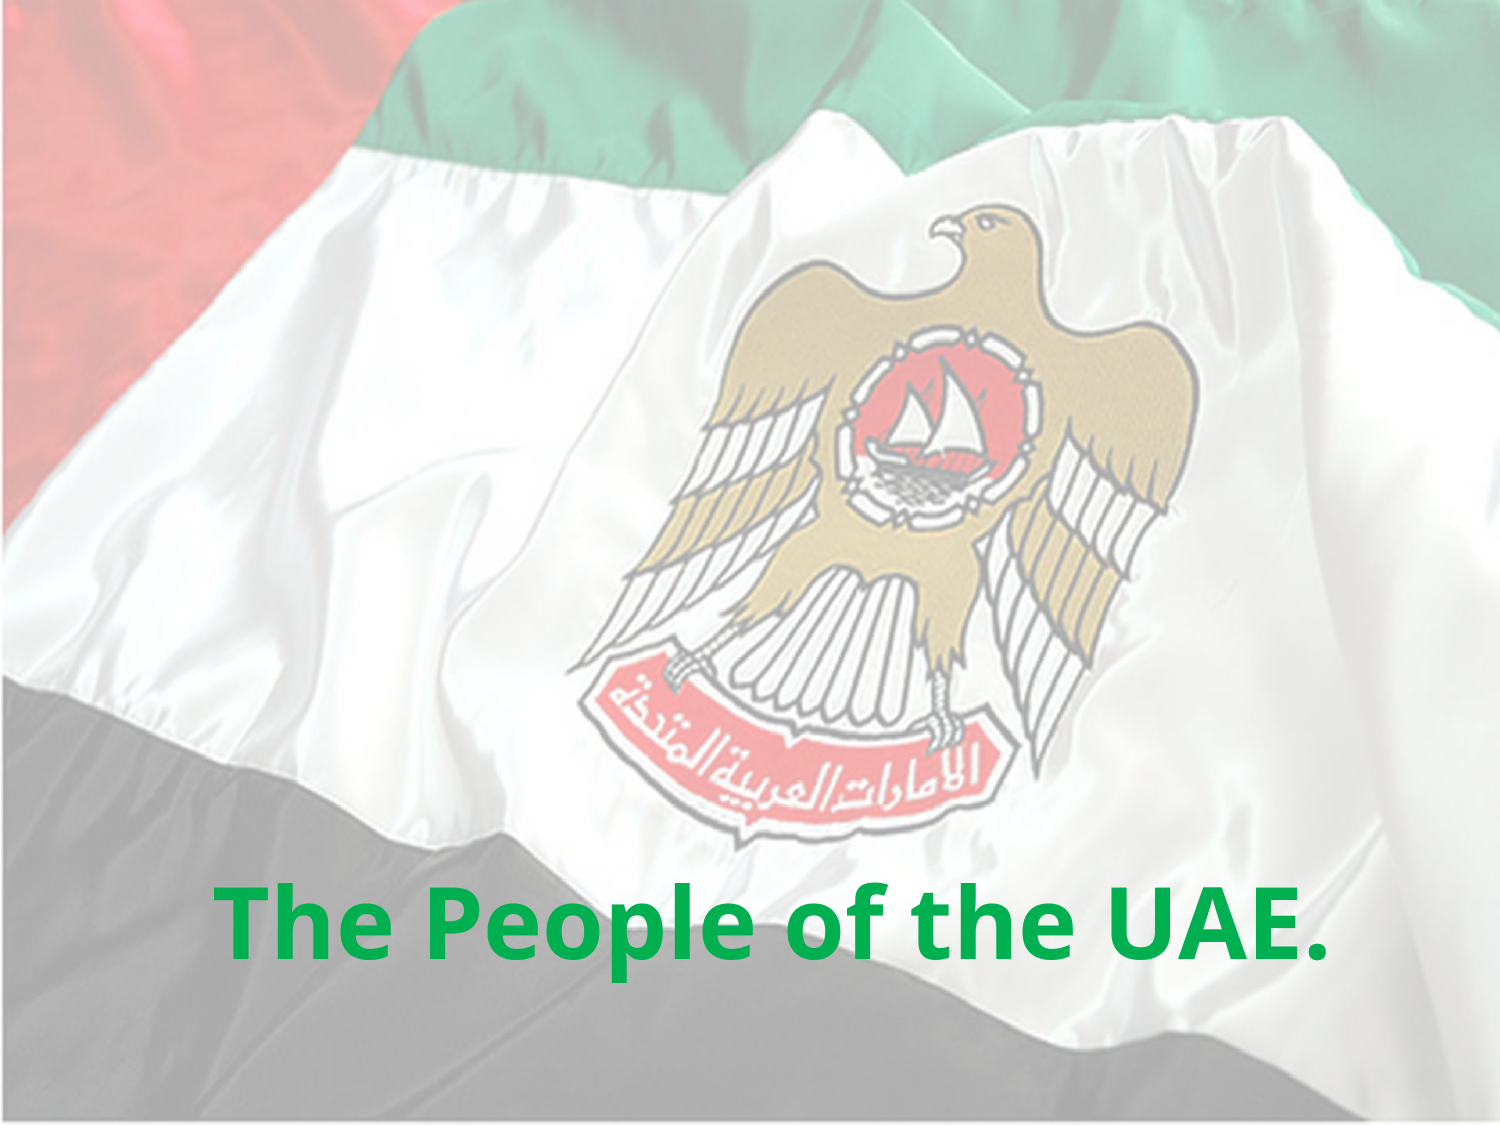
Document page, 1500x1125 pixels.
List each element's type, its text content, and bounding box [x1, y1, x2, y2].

text_box The People of the UAE. [197, 852, 1348, 988]
